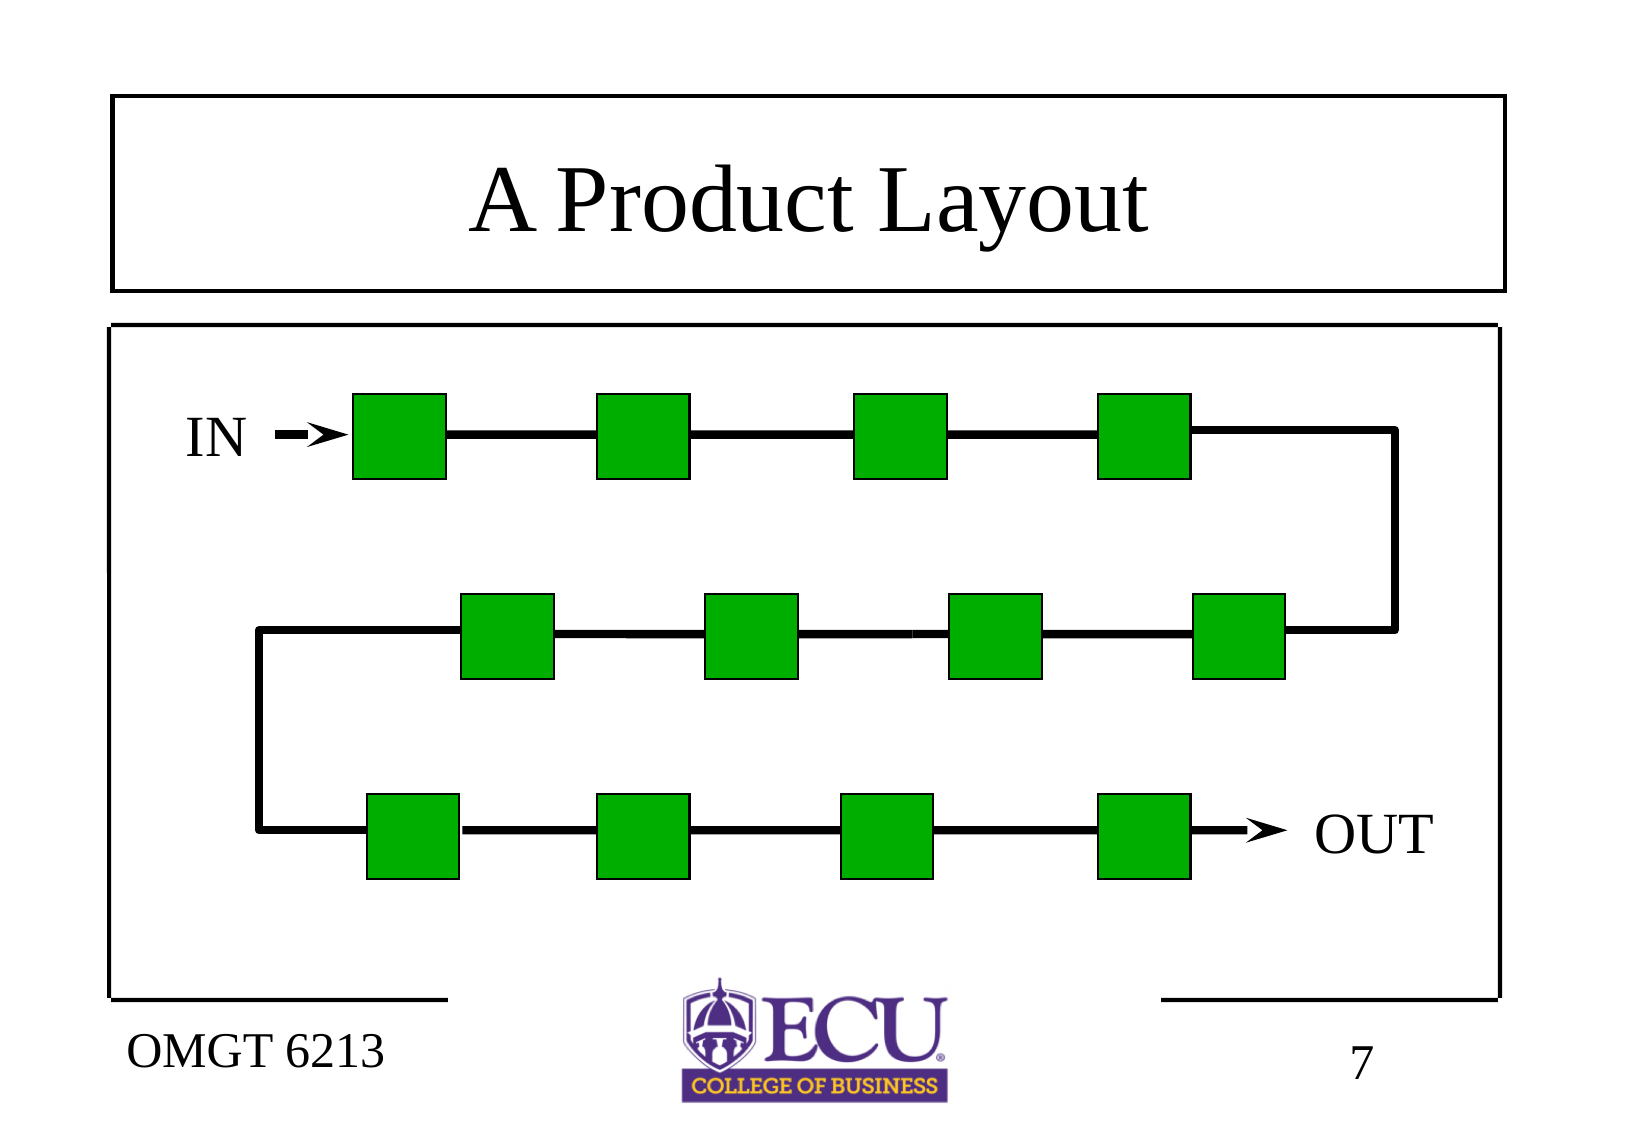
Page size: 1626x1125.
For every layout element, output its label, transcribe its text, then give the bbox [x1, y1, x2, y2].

title A Product Layout [110, 94, 1507, 293]
text_box [259, 630, 461, 831]
text_box OUT [1299, 787, 1450, 872]
text_box [366, 793, 460, 880]
text_box [327, 428, 349, 441]
text_box [840, 793, 934, 880]
text_box [948, 593, 1042, 680]
text_box [1097, 393, 1191, 480]
text_box [854, 393, 947, 480]
text_box [1097, 793, 1191, 880]
text_box [1191, 430, 1395, 631]
text_box [596, 393, 690, 480]
text_box [1266, 824, 1288, 837]
text_box [353, 393, 446, 480]
text_box IN [171, 390, 263, 475]
text_box [705, 593, 798, 680]
picture [674, 971, 952, 1124]
text_box [1192, 593, 1286, 680]
text_box [461, 593, 555, 680]
text_box [596, 793, 690, 880]
